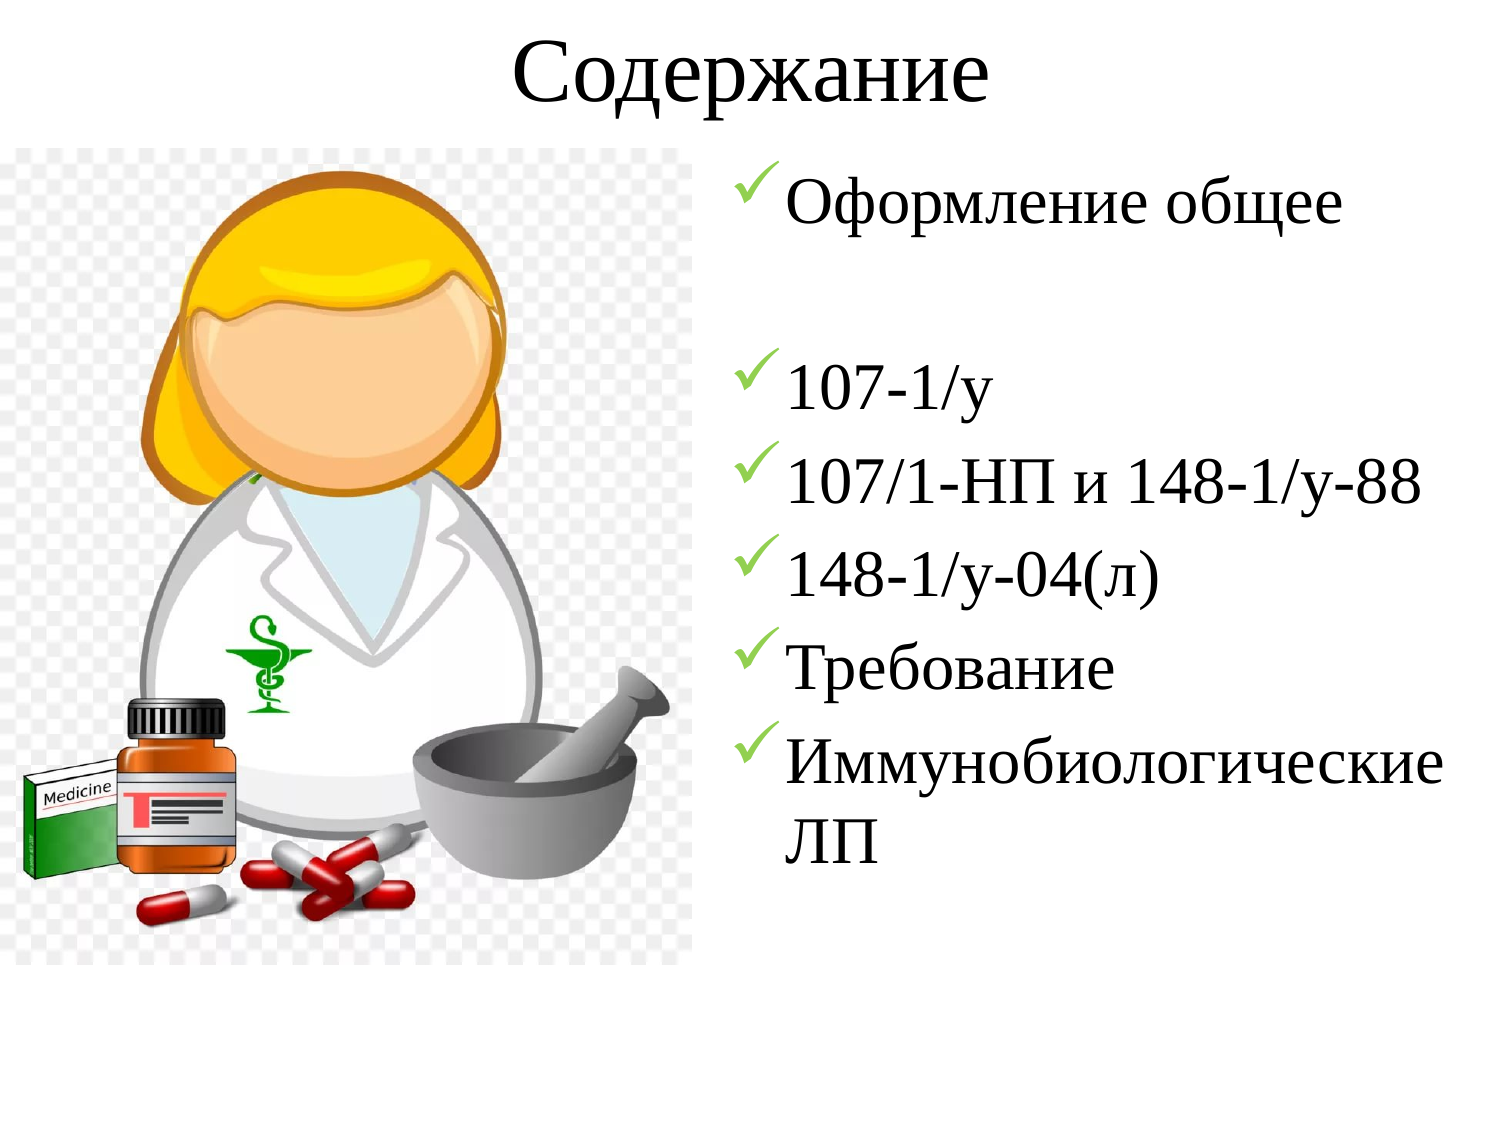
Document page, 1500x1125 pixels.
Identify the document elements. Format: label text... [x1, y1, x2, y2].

picture [0, 148, 693, 965]
title Содержание [76, 0, 1427, 130]
list Оформление общее 107-1/у 107/1-НП и 148-1/у-88 148-1/у-04(л) Требование Иммунобиологические ЛП [714, 149, 1499, 946]
